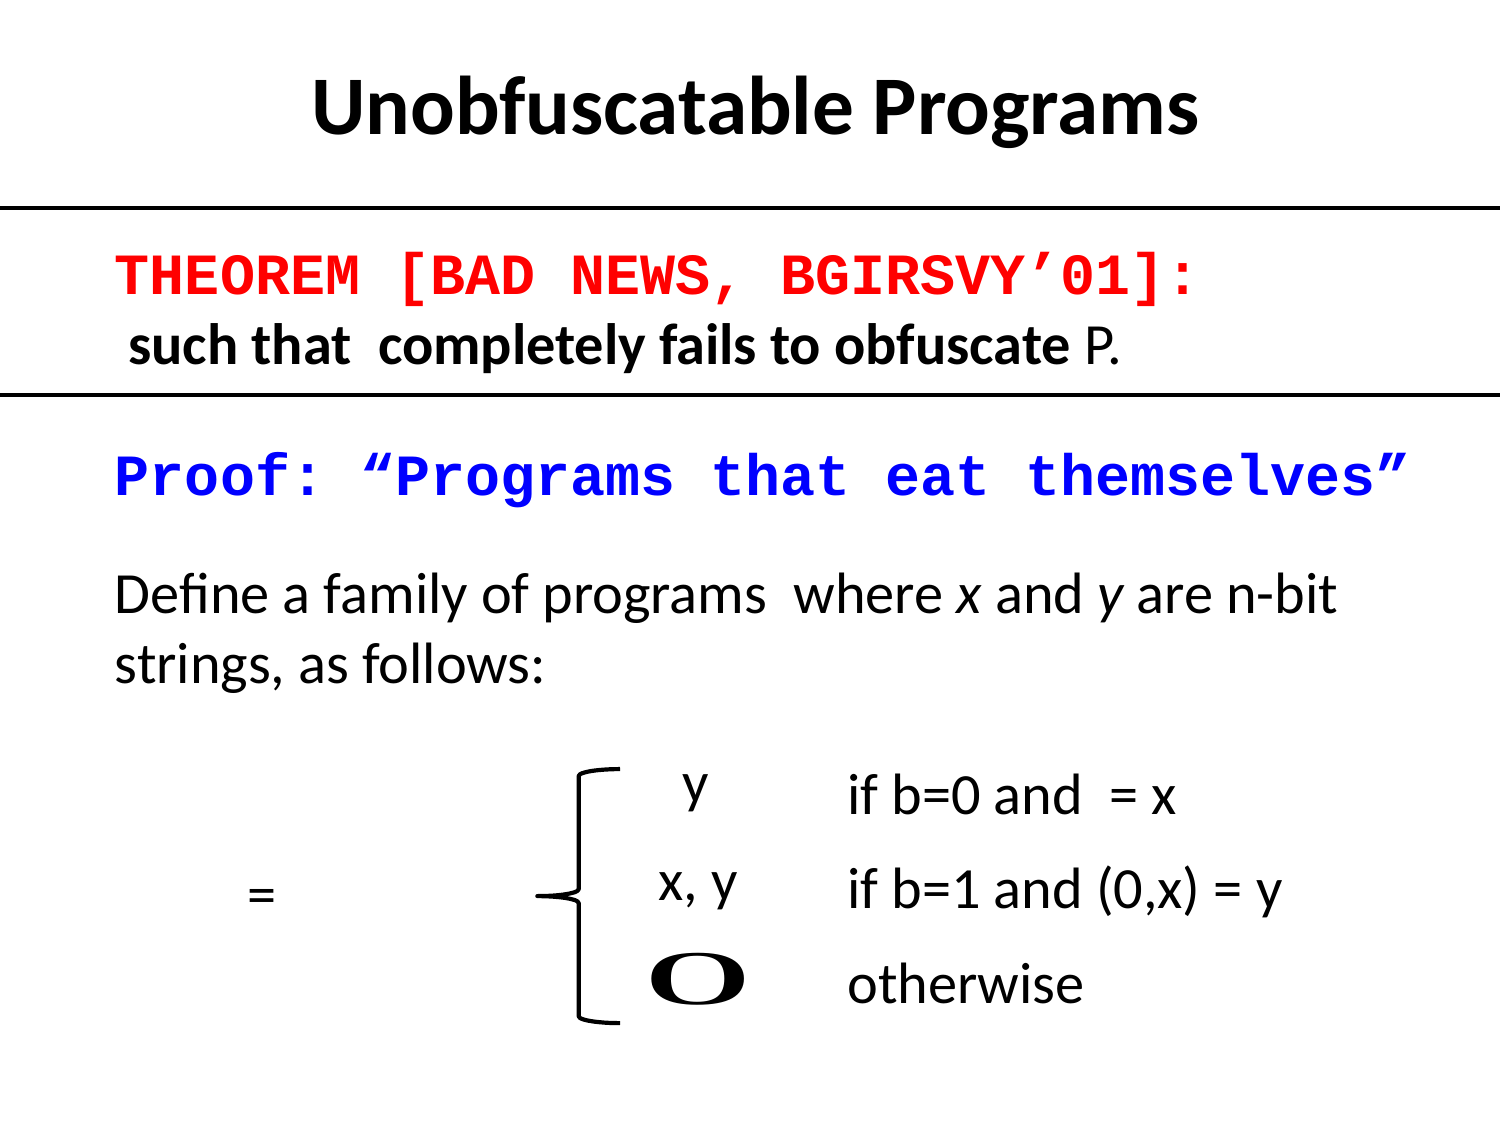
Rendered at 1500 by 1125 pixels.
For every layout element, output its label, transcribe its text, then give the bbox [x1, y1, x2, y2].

subtitle Unobfuscatable Programs [41, 43, 1471, 161]
text_box Proof: “Programs that eat themselves” [100, 429, 1471, 515]
text_box y [667, 736, 786, 822]
text_box x, y [643, 834, 762, 919]
text_box [0, 206, 1500, 397]
text_box [536, 768, 621, 1024]
text_box otherwise [832, 937, 1152, 1023]
